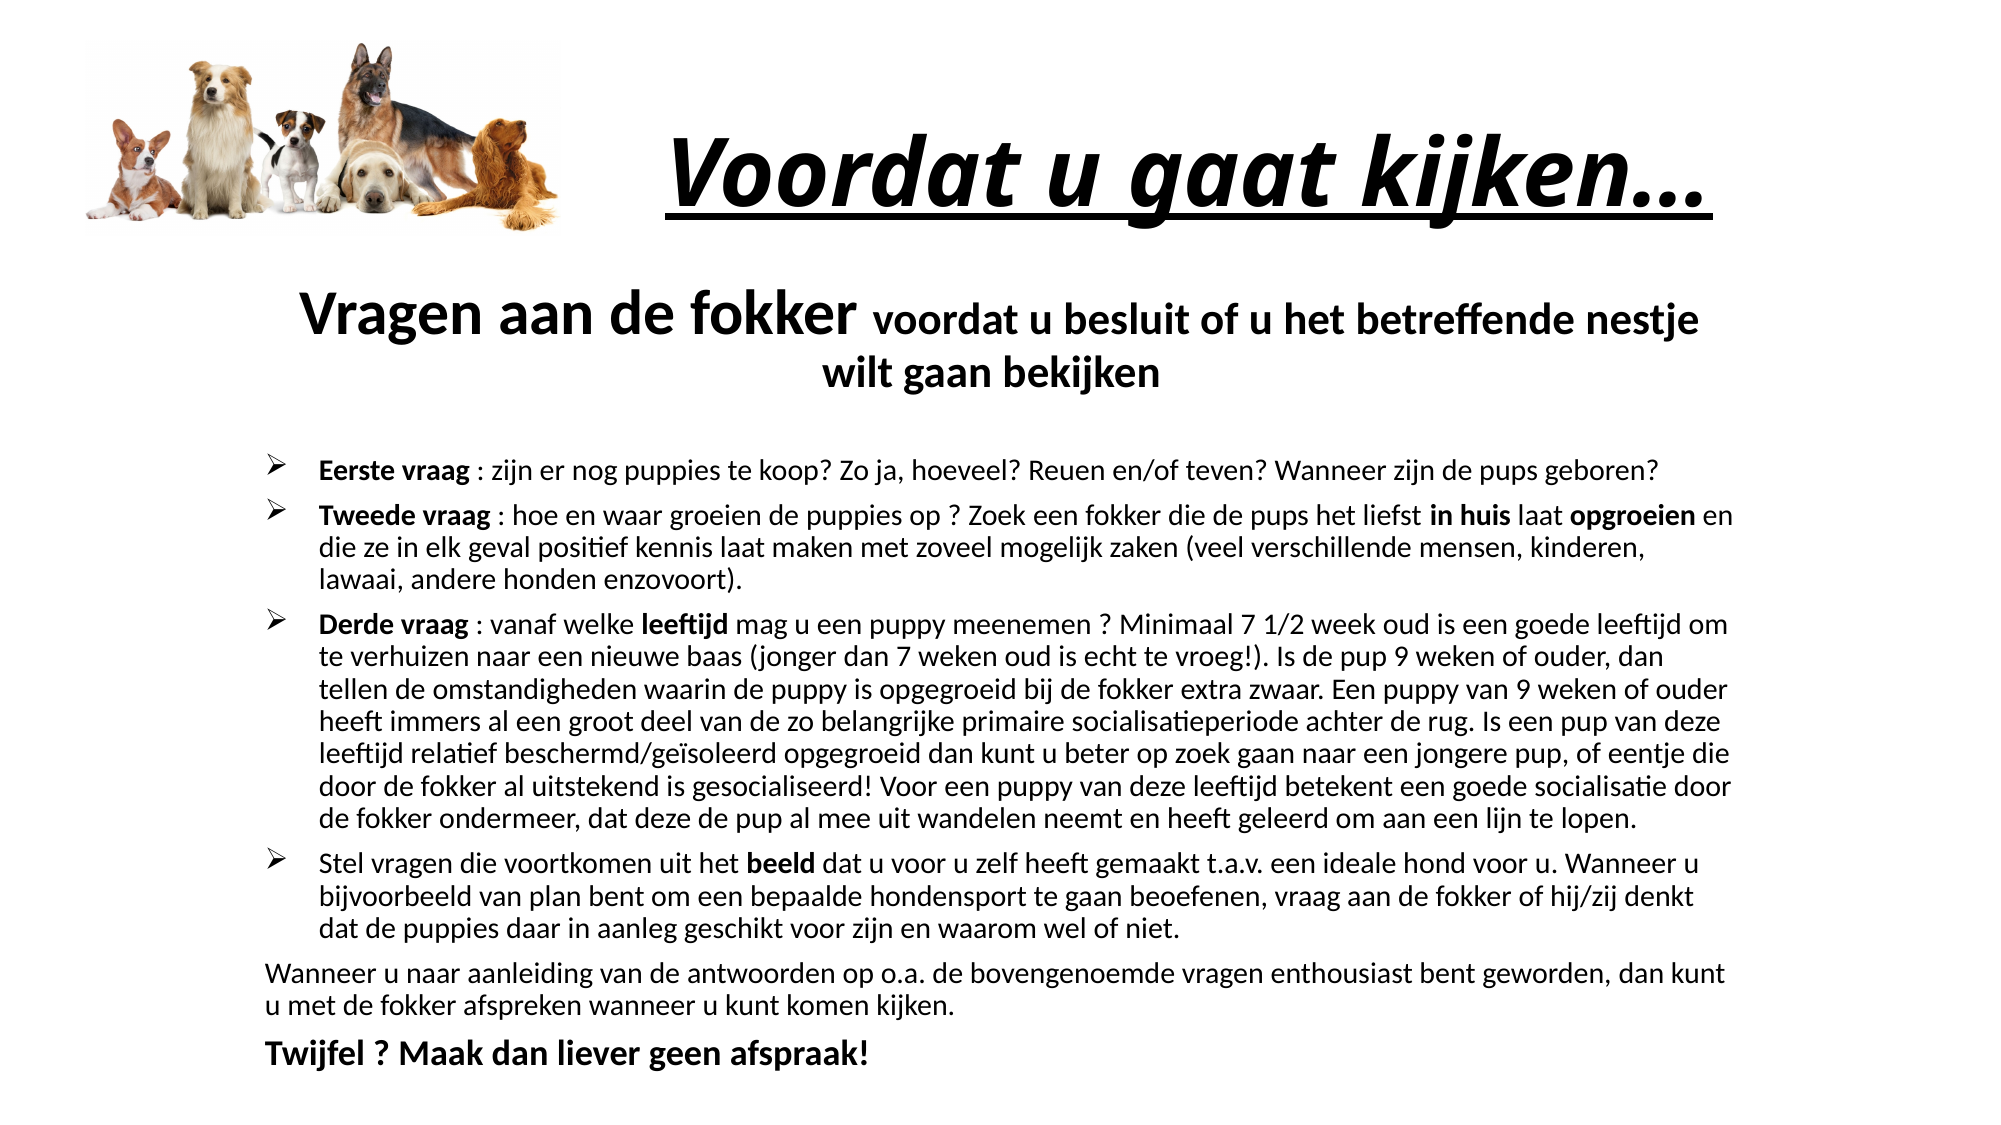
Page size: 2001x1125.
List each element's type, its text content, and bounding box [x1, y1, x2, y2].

picture [85, 40, 561, 236]
subtitle Vragen aan de fokker voordat u besluit of u het betreffende nestje wilt gaan bekijken Eerste vraag : zijn er nog puppies te koop? Zo ja, hoeveel? Reuen en/of teven? Wanneer zijn de pups geboren? Tweede vraag : hoe en waar groeien de puppies op ? Zoek een fokker die de pups het liefst in huis laat opgroeien en die ze in elk geval positief kennis laat maken met zoveel mogelijk zaken (veel verschillende mensen, kinderen, lawaai, andere honden enzovoort). Derde vraag : vanaf welke leeftijd mag u een puppy meenemen ? Minimaal 7 1/2 week oud is een goede leeftijd om te verhuizen naar een nieuwe baas (jonger dan 7 weken oud is echt te vroeg!). Is de pup 9 weken of ouder, dan tellen de omstandigheden waarin de puppy is opgegroeid bij de fokker extra zwaar. Een puppy van 9 weken of ouder heeft immers al een groot deel van de zo belangrijke primaire socialisatieperiode achter de rug. Is een pup van deze leeftijd relatief beschermd/geïsoleerd opgegroeid dan kunt u beter op zoek gaan naar een jongere pup, of eentje die door de fokker al uitstekend is gesocialiseerd! Voor een puppy van deze leeftijd betekent een goede socialisatie door de fokker ondermeer, dat deze de pup al mee uit wandelen neemt en heeft geleerd om aan een lijn te lopen. Stel vragen die voortkomen uit het beeld dat u voor u zelf heeft gemaakt t.a.v. een ideale hond voor u. Wanneer u bijvoorbeeld van plan bent om een bepaalde hondensport te gaan beoefenen, vraag aan de fokker of hij/zij denkt dat de puppies daar in aanleg geschikt voor zijn en waarom wel of niet. Wanneer u naar aanleiding van de antwoorden op o.a. de bovengenoemde vragen enthousiast bent geworden, dan kunt u met de fokker afspreken wanneer u kunt komen kijken. Twijfel ? Maak dan liever geen afspraak! [249, 272, 1750, 1103]
title Voordat u gaat kijken… [628, 113, 1750, 272]
